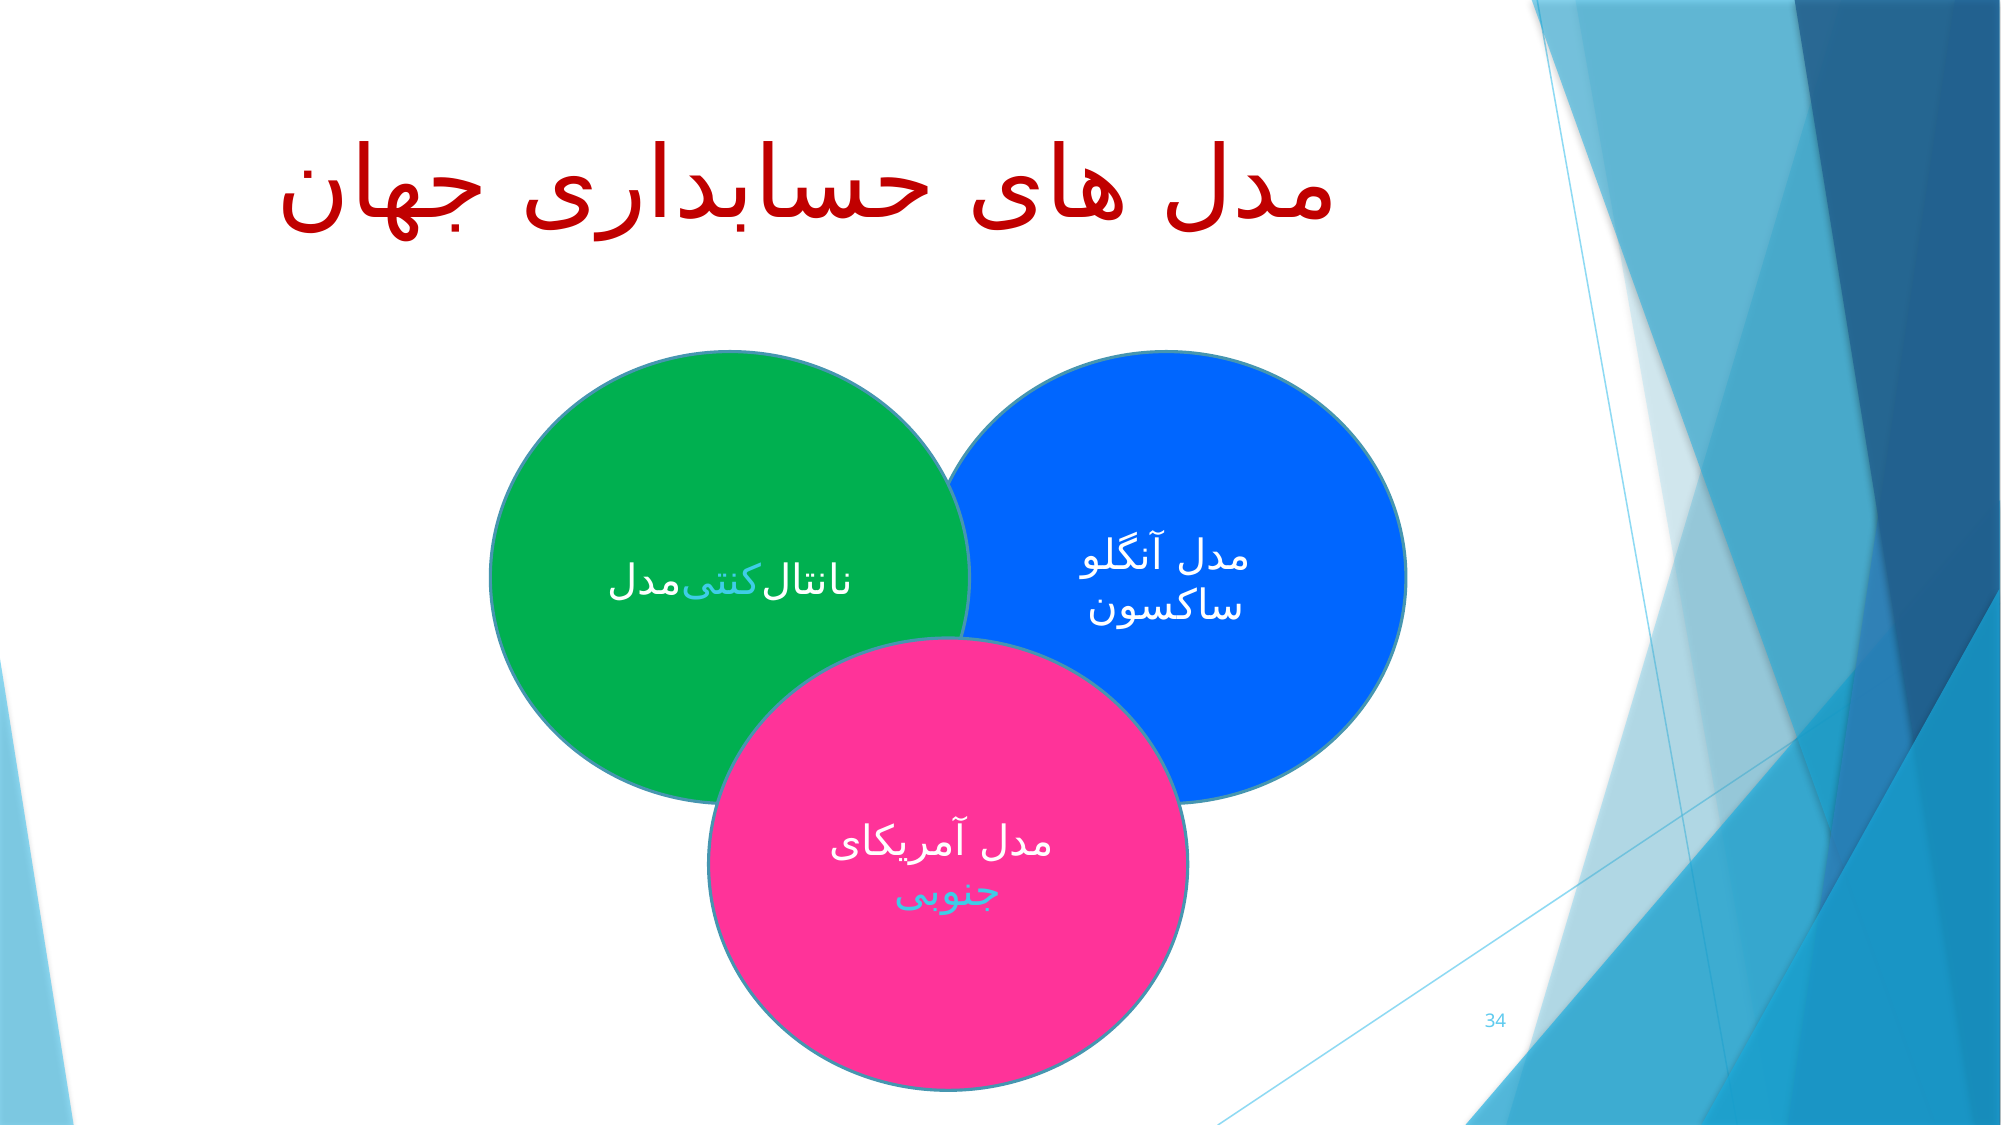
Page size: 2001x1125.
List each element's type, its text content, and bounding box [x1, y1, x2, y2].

text_box مدل آنگلو ساکسون [948, 349, 1408, 805]
title مدل های حسابداری جهان [103, 104, 1514, 246]
text_box مدل کنتی نانتال [488, 349, 972, 805]
slide_number 34 [1409, 991, 1522, 1051]
text_box مدل آمریکای جنوبی [706, 636, 1190, 1092]
